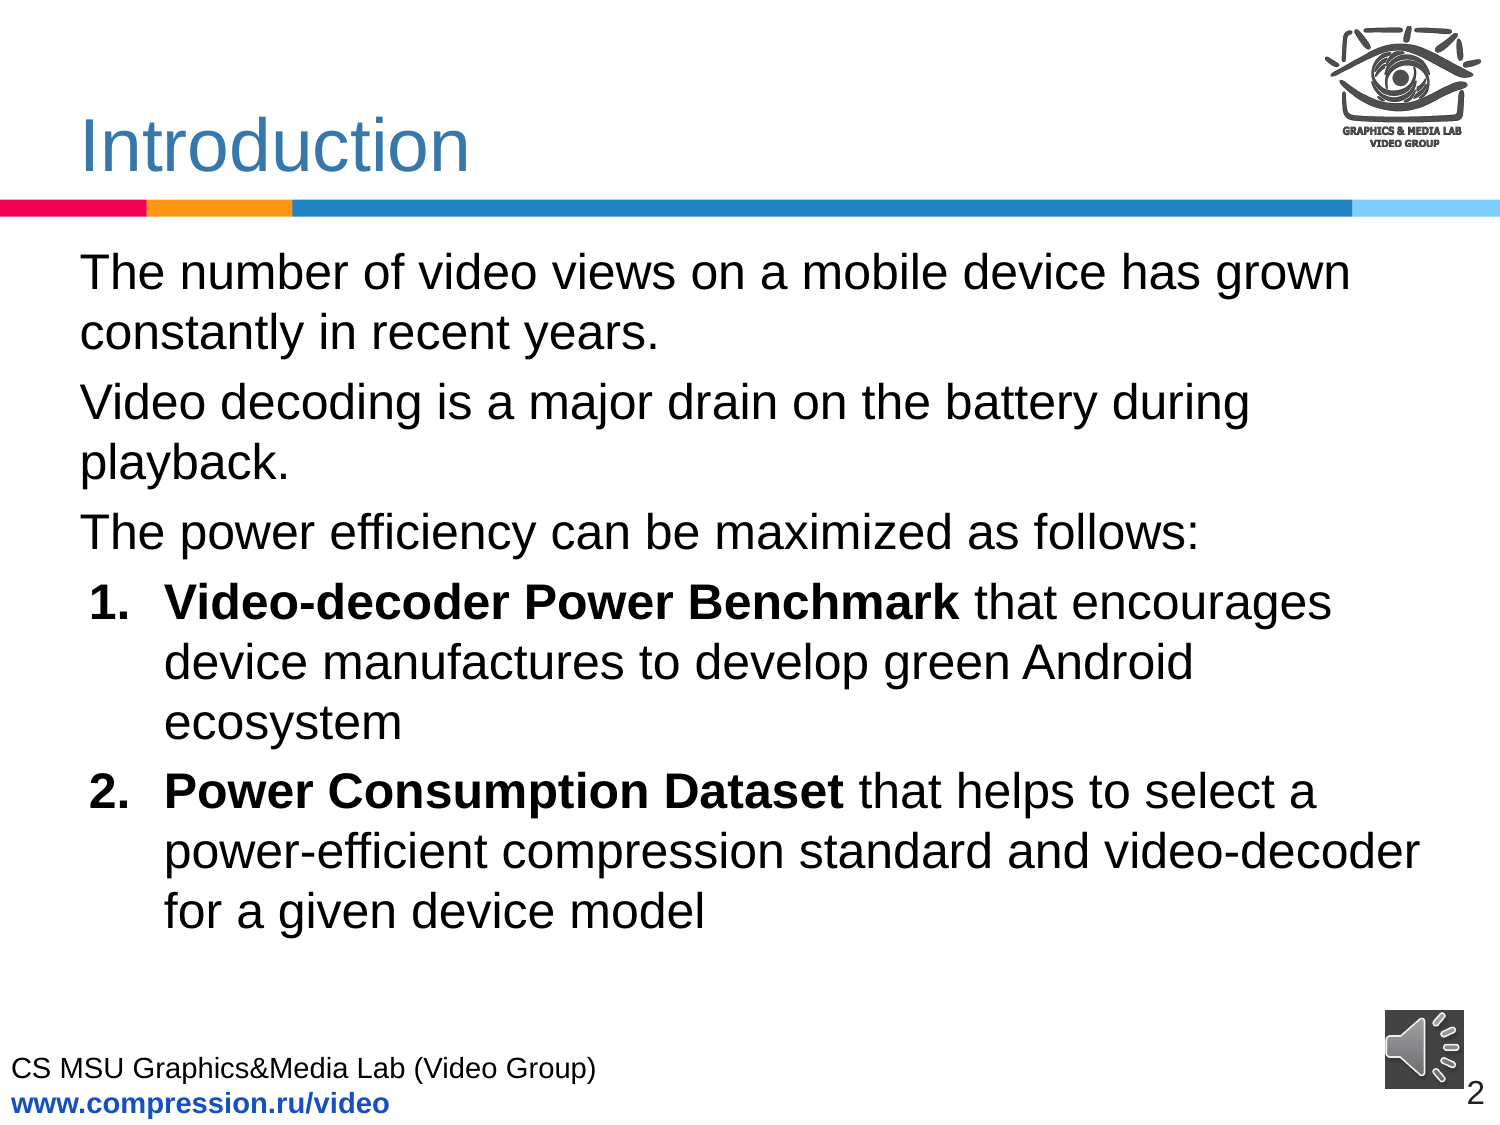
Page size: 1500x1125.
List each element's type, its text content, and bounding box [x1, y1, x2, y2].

list The number of video views on a mobile device has grown constantly in recent years. Video decoding is a major drain on the battery during playback. The power efficiency can be maximized as follows: Video-decoder Power Benchmark that encourages device manufactures to develop green Android ecosystem Power Consumption Dataset that helps to select a power-efficient compression standard and video-decoder for a given device model [64, 231, 1459, 1000]
picture [1384, 1009, 1465, 1090]
title Introduction [64, 6, 1316, 195]
picture [1325, 26, 1481, 147]
slide_number 2 [1403, 1064, 1500, 1116]
